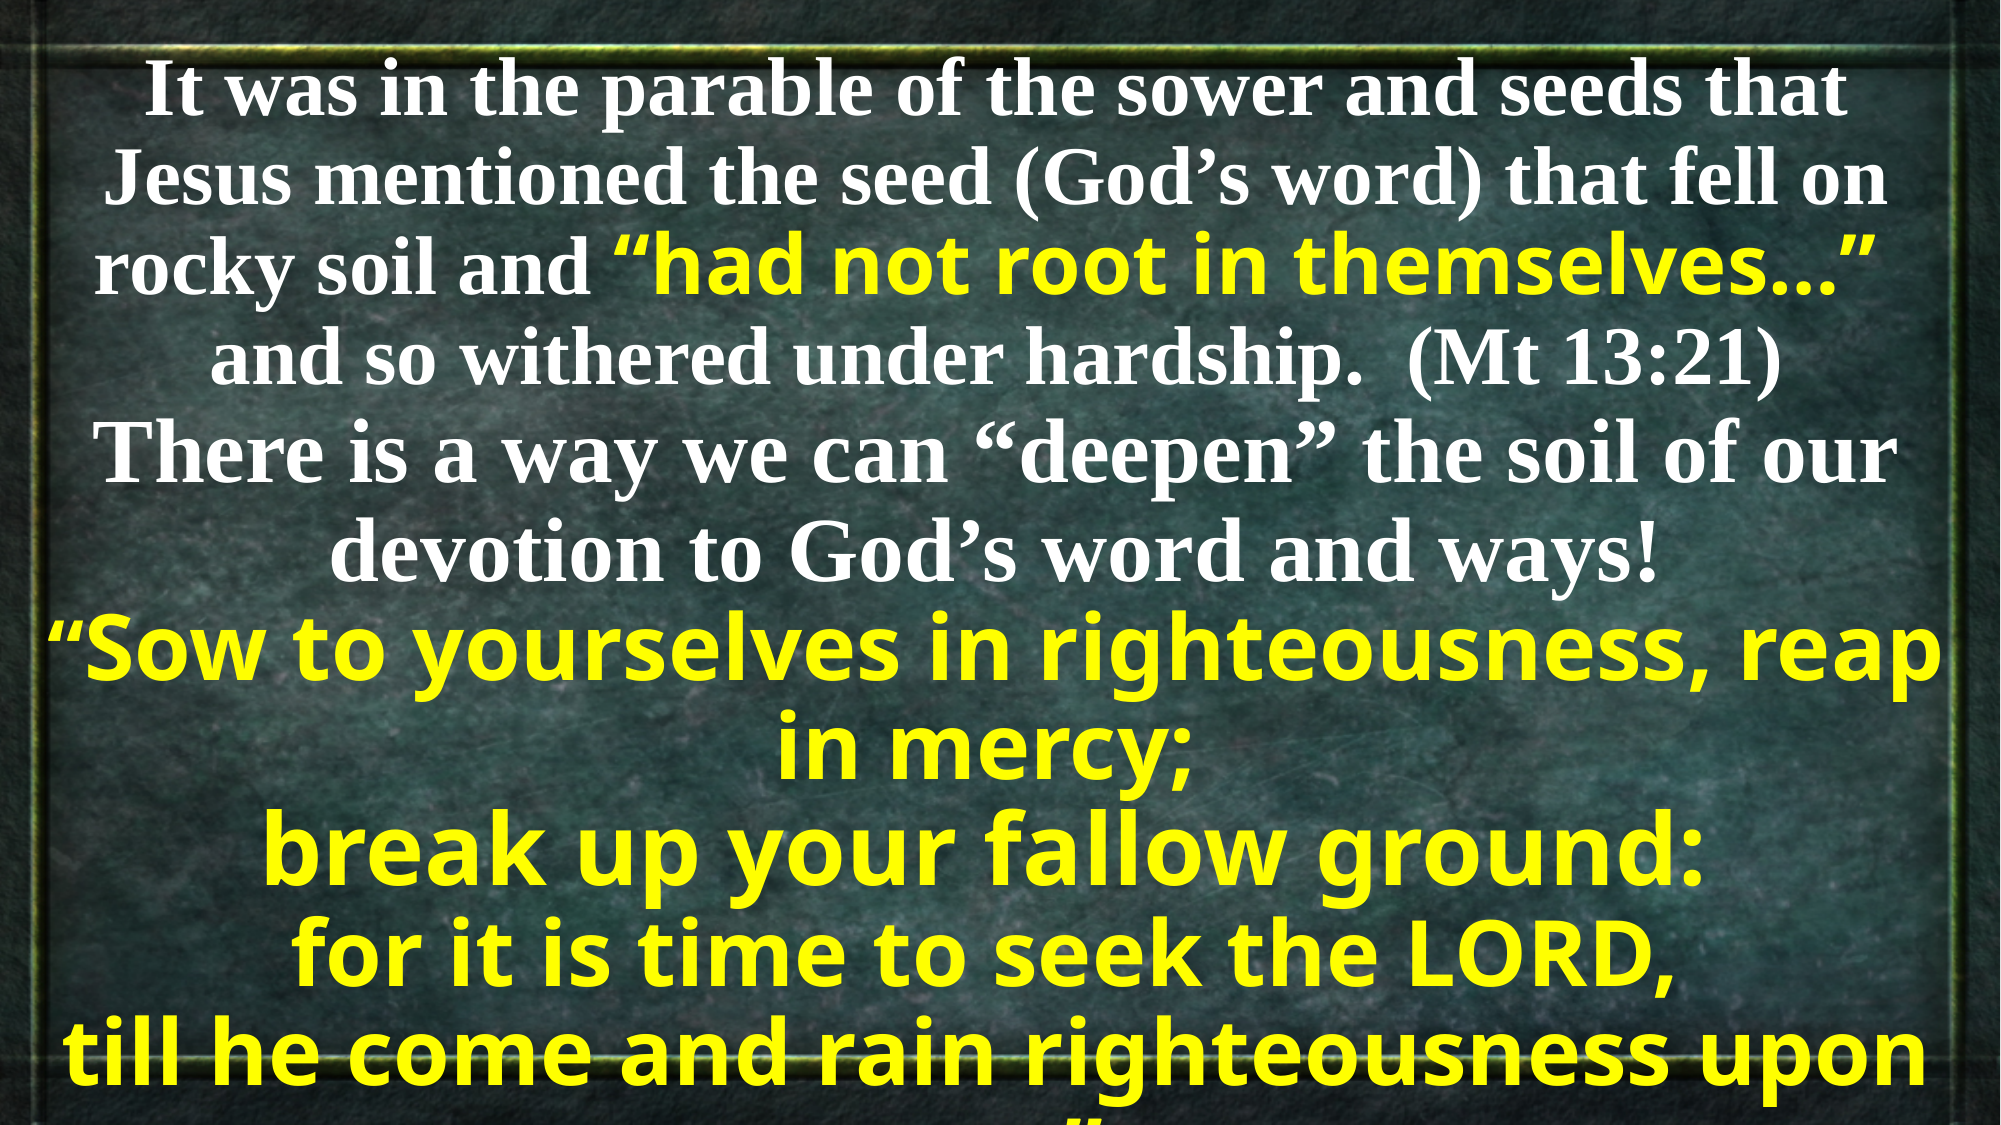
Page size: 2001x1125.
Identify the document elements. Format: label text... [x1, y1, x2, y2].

list It was in the parable of the sower and seeds that Jesus mentioned the seed (God’s word) that fell on rocky soil and “had not root in themselves…” and so withered under hardship. (Mt 13:21) There is a way we can “deepen” the soil of our devotion to God’s word and ways! “Sow to yourselves in righteousness, reap in mercy; break up your fallow ground: for it is time to seek the LORD, till he come and rain righteousness upon you.” Hosea 10:12 and Jer. 4:3 [36, 37, 1999, 1125]
picture [0, 0, 2001, 1125]
